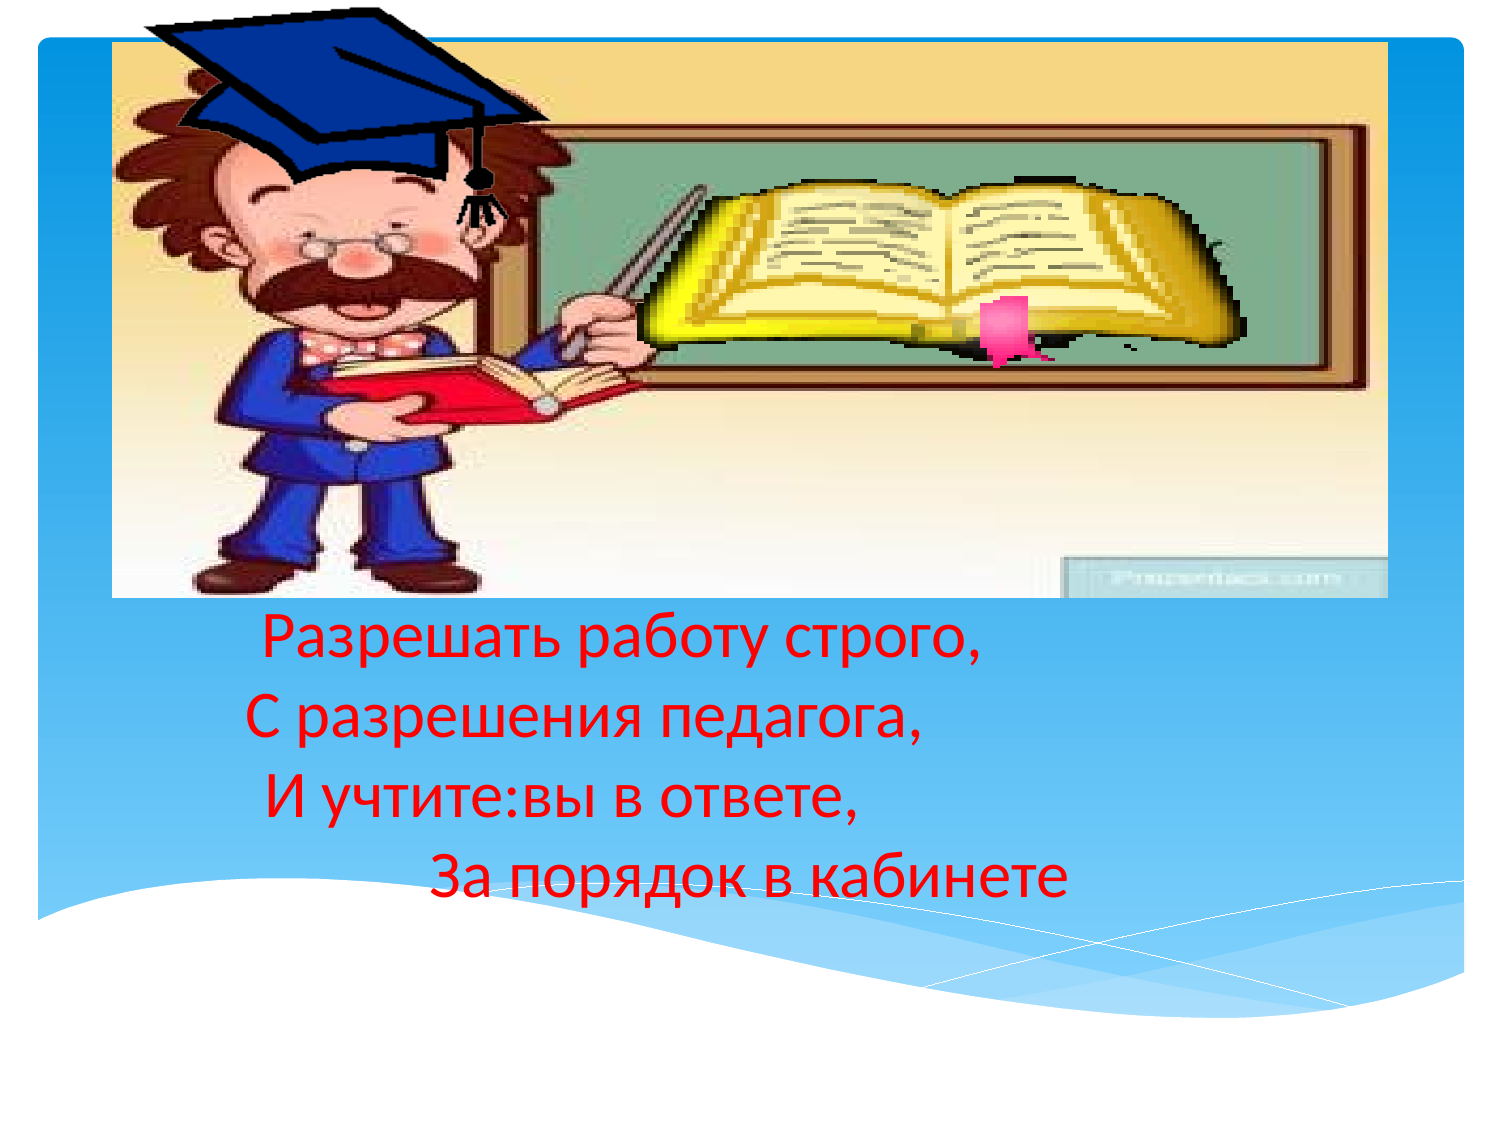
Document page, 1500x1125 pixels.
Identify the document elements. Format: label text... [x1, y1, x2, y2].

picture [111, 4, 1389, 599]
subtitle Разрешать работу строго, С разрешения педагога, И учтите:вы в ответе, За порядок в кабинете [225, 608, 1275, 906]
